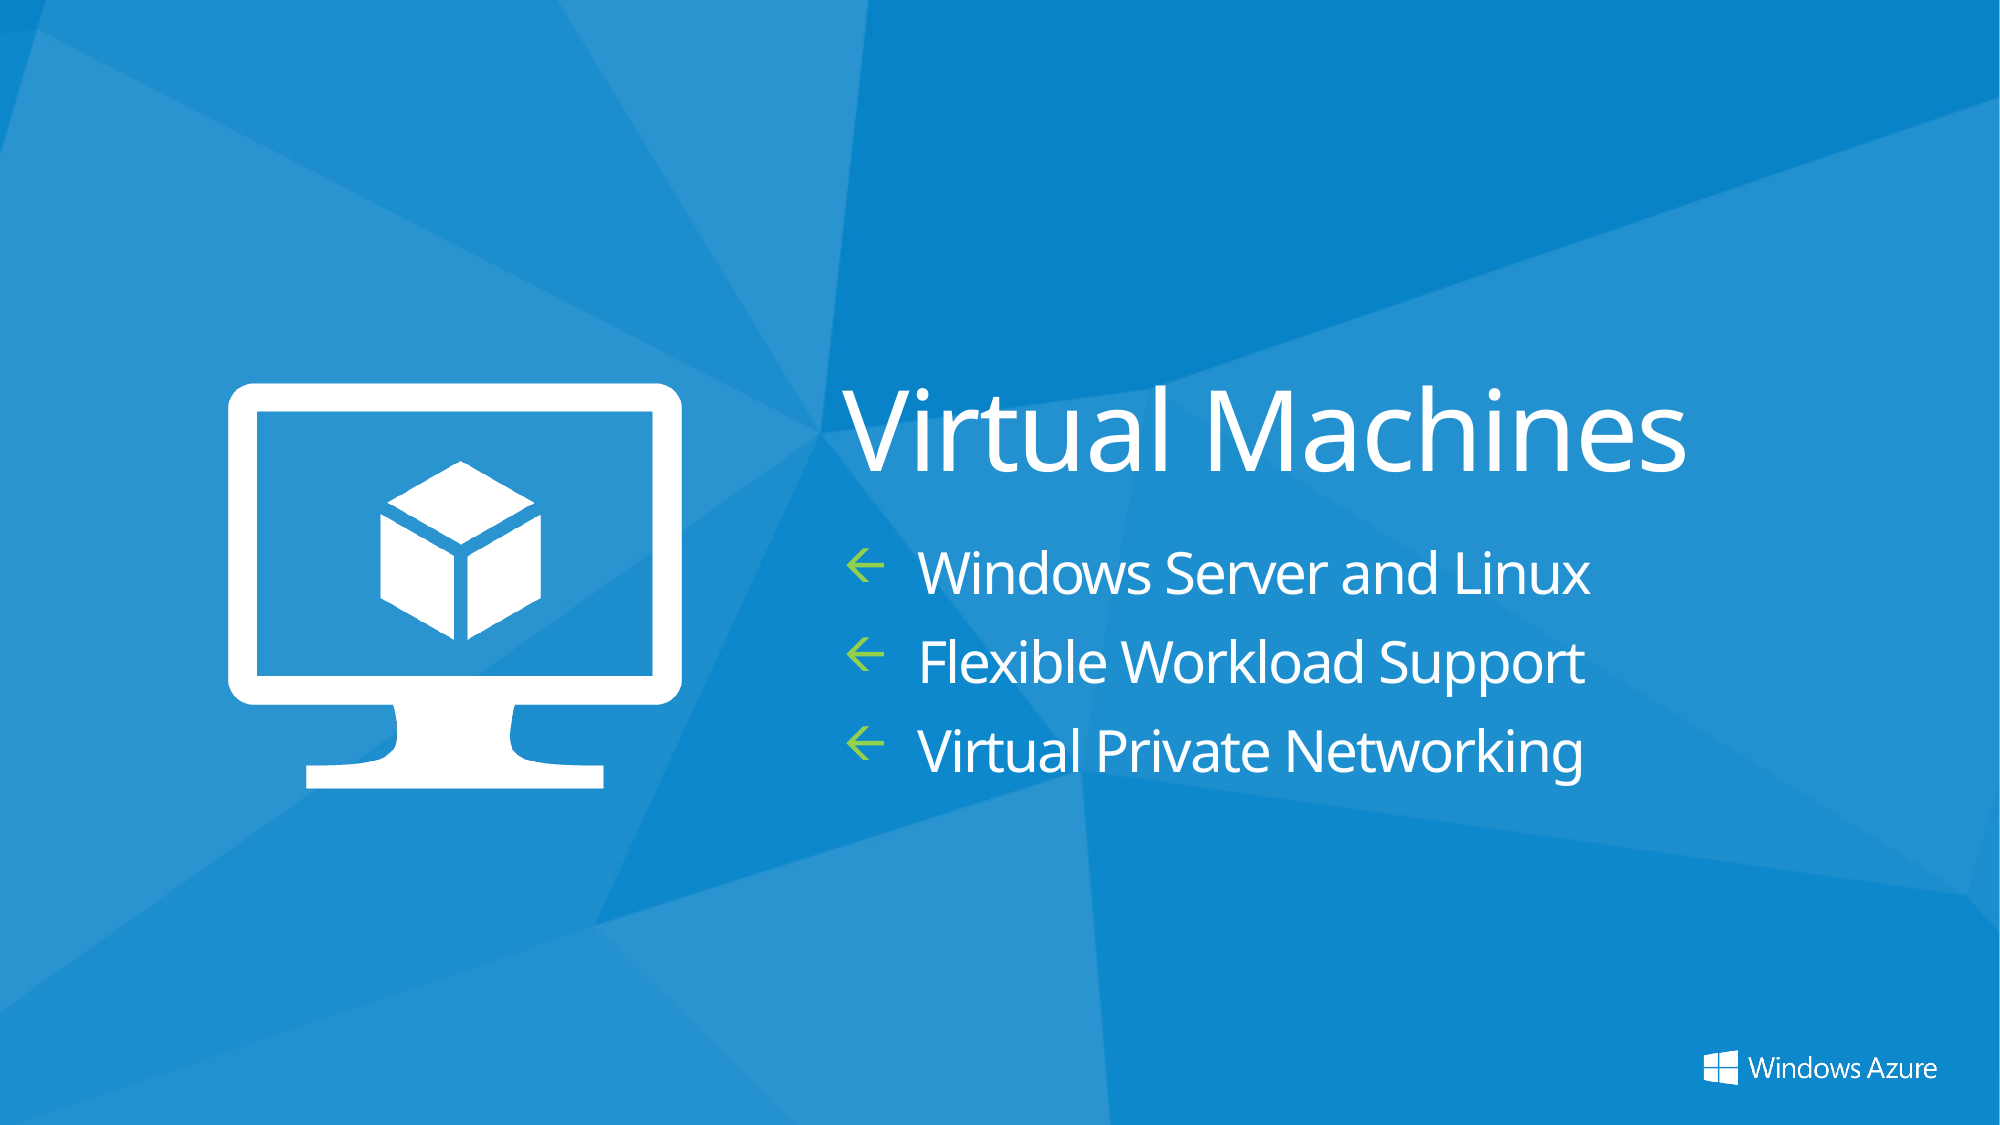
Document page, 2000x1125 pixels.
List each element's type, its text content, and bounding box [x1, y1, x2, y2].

picture [0, 0, 2000, 1125]
text_box Virtual Machines [842, 374, 1888, 496]
list Windows Server and Linux Flexible Workload Support Virtual Private Networking [841, 536, 1863, 970]
